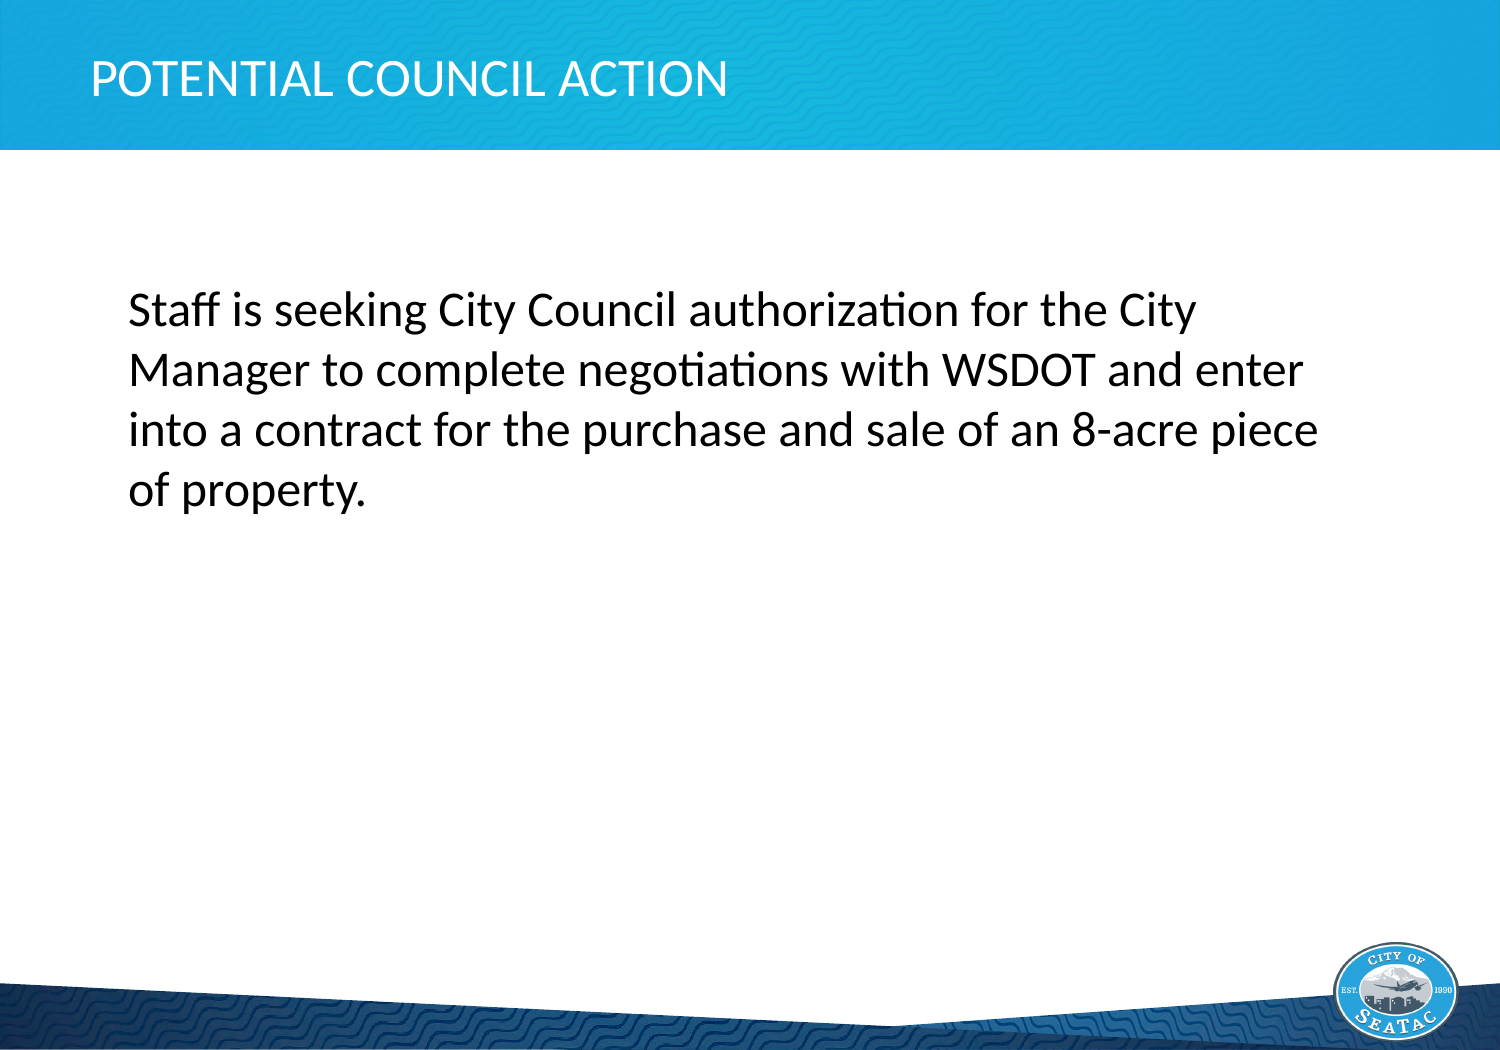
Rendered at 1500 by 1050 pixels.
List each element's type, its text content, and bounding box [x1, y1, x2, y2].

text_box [0, 942, 1500, 1050]
text_box Staff is seeking City Council authorization for the City Manager to complete negotiations with WSDOT and enter into a contract for the purchase and sale of an 8-acre piece of property. [113, 268, 1339, 524]
picture [0, 0, 1500, 150]
